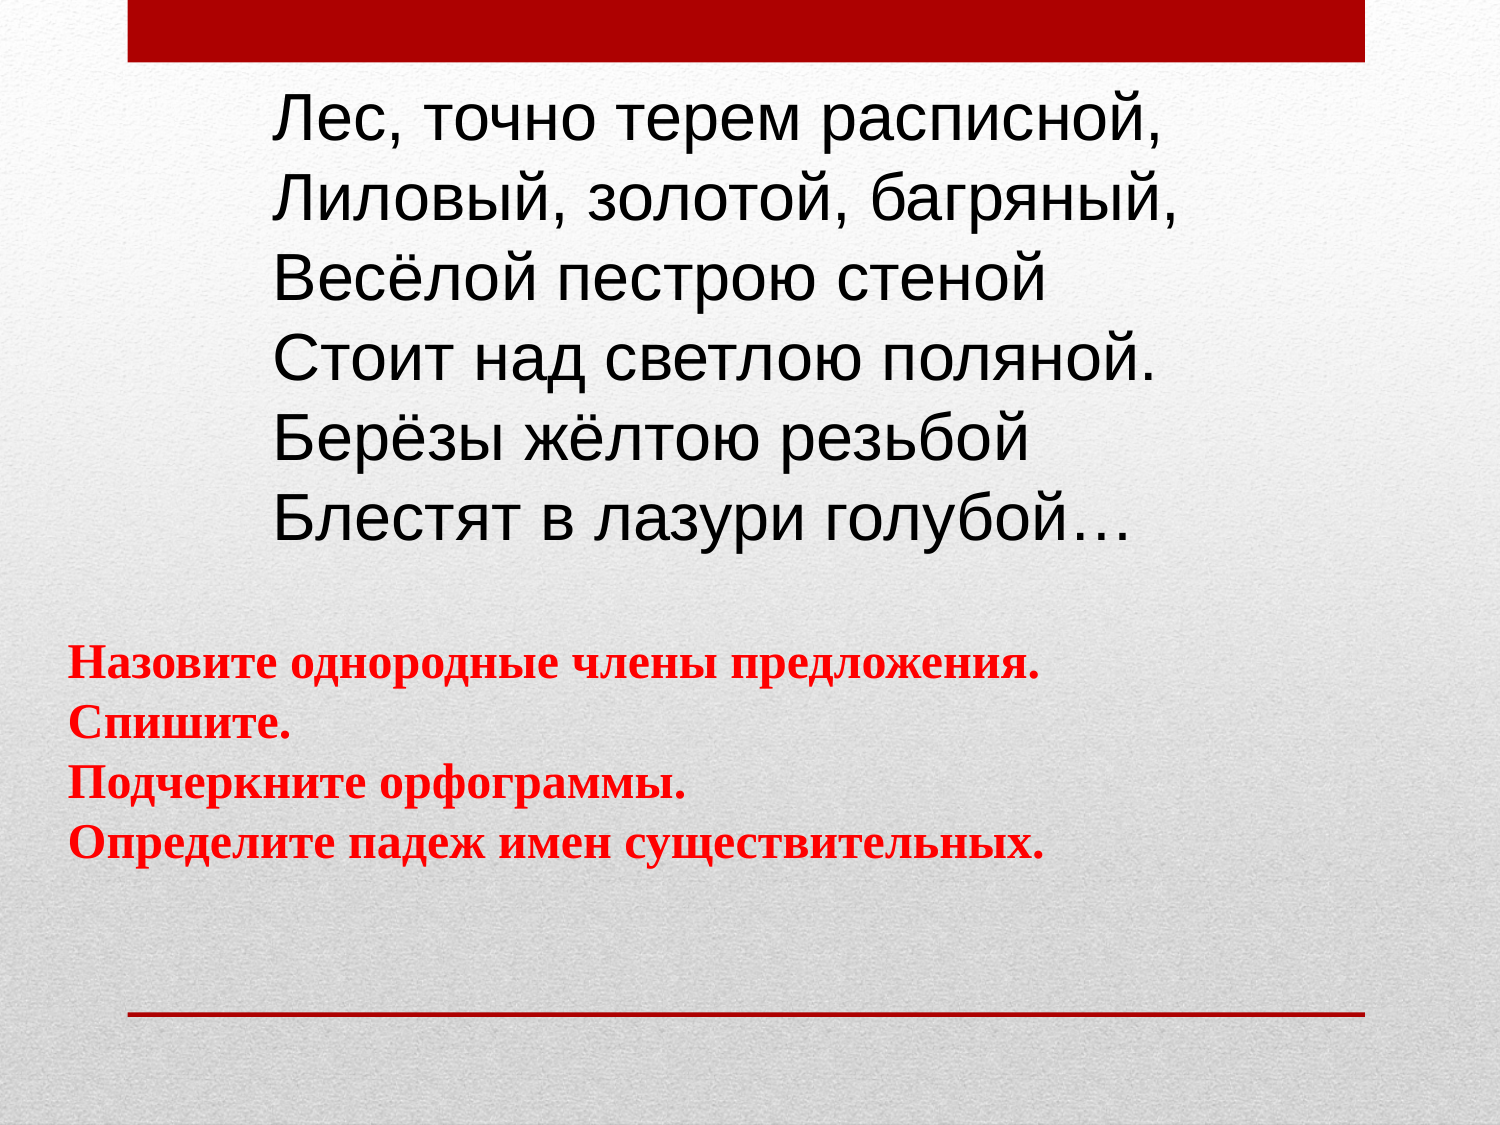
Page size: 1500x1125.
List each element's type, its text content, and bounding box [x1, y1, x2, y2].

text_box Назовите однородные члены предложения. Спишите. Подчеркните орфограммы. Определите падеж имен существительных. [53, 621, 1341, 937]
text_box Лес, точно терем расписной, Лиловый, золотой, багряный, Весёлой пестрою стеной Стоит над светлою поляной. Берёзы жёлтою резьбой Блестят в лазури голубой… [257, 66, 1196, 561]
